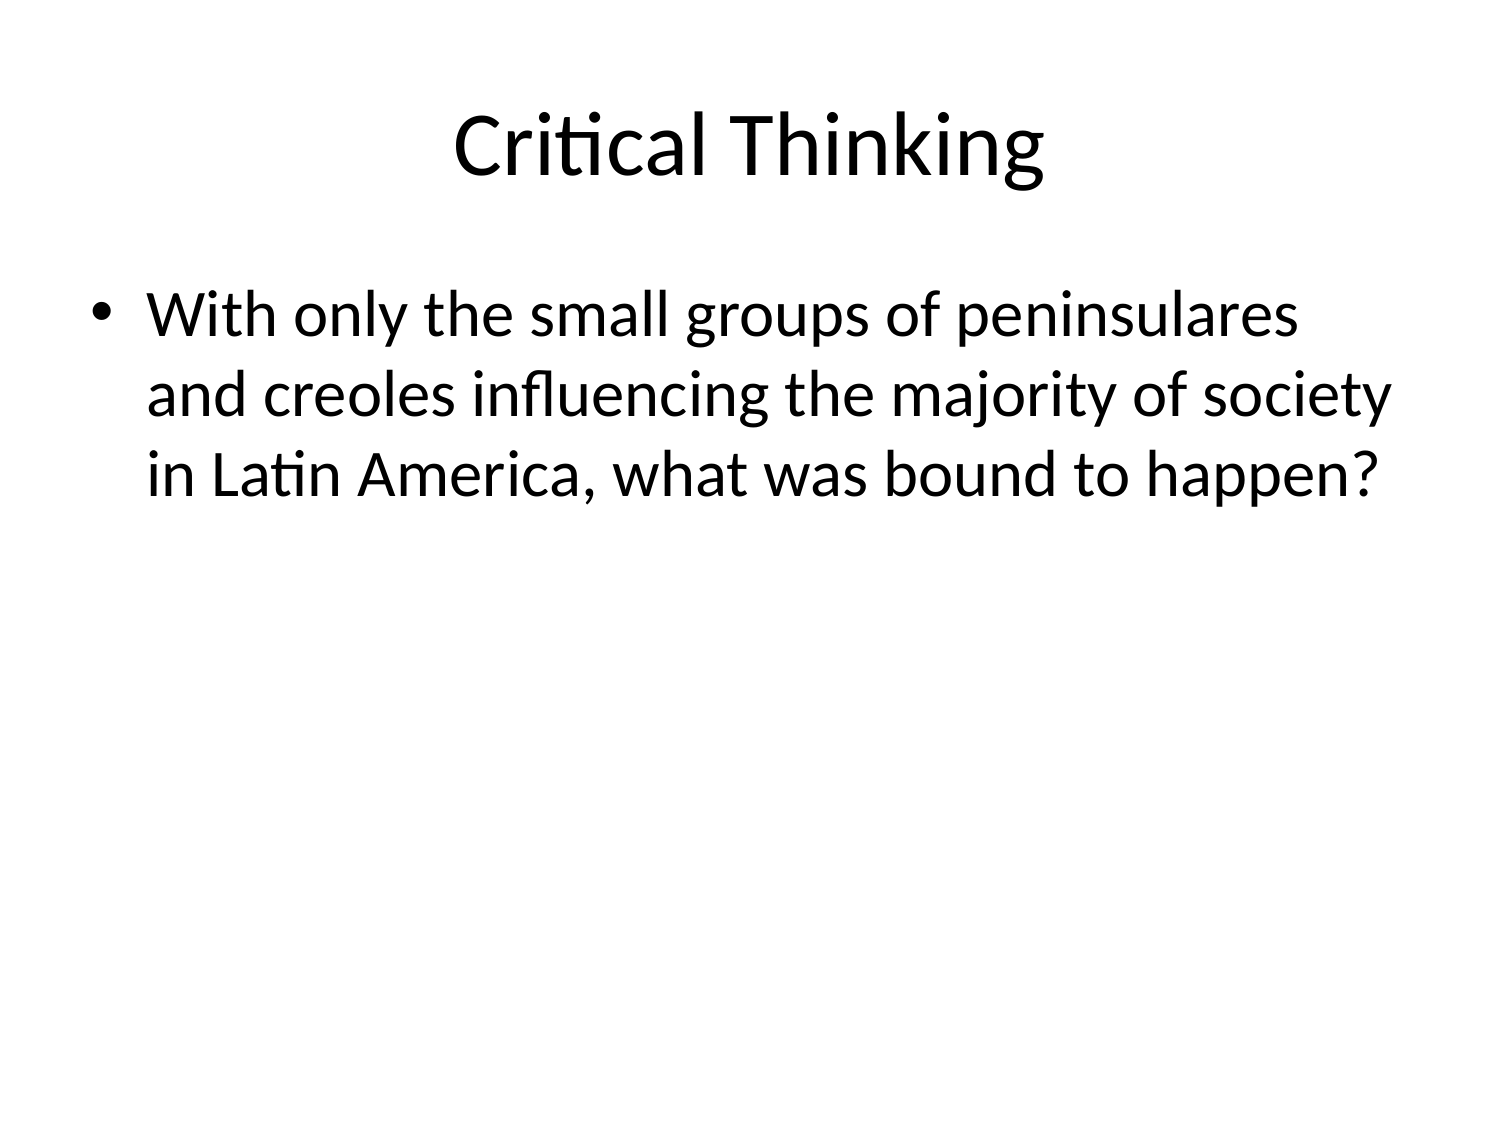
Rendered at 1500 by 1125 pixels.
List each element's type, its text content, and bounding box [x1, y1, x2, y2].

title Critical Thinking [75, 45, 1425, 233]
list With only the small groups of peninsulares and creoles influencing the majority of society in Latin America, what was bound to happen? [75, 262, 1425, 1005]
